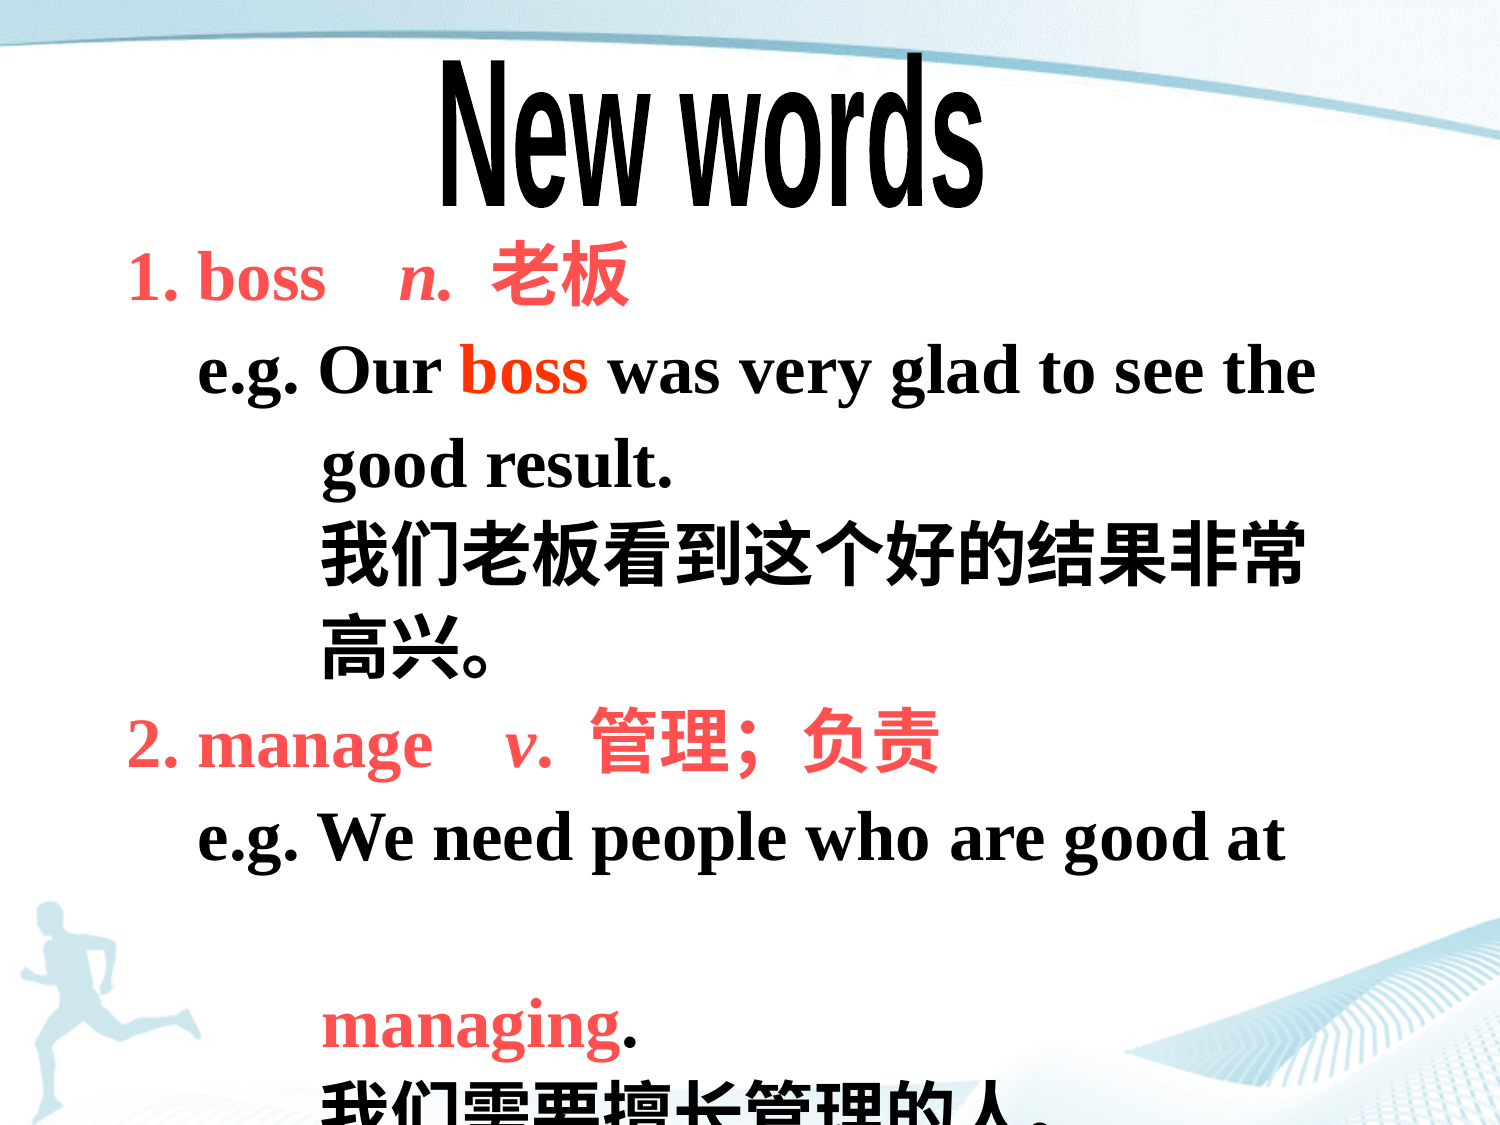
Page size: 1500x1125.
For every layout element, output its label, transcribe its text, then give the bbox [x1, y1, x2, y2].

text_box 1. boss n. 老板 e.g. Our boss was very glad to see the good result. 我们老板看到这个好的结果非常 高兴。 2. manage v. 管理；负责 e.g. We need people who are good at managing. 我们需要擅长管理的人。 [111, 213, 1376, 1125]
picture [0, 0, 1500, 1125]
